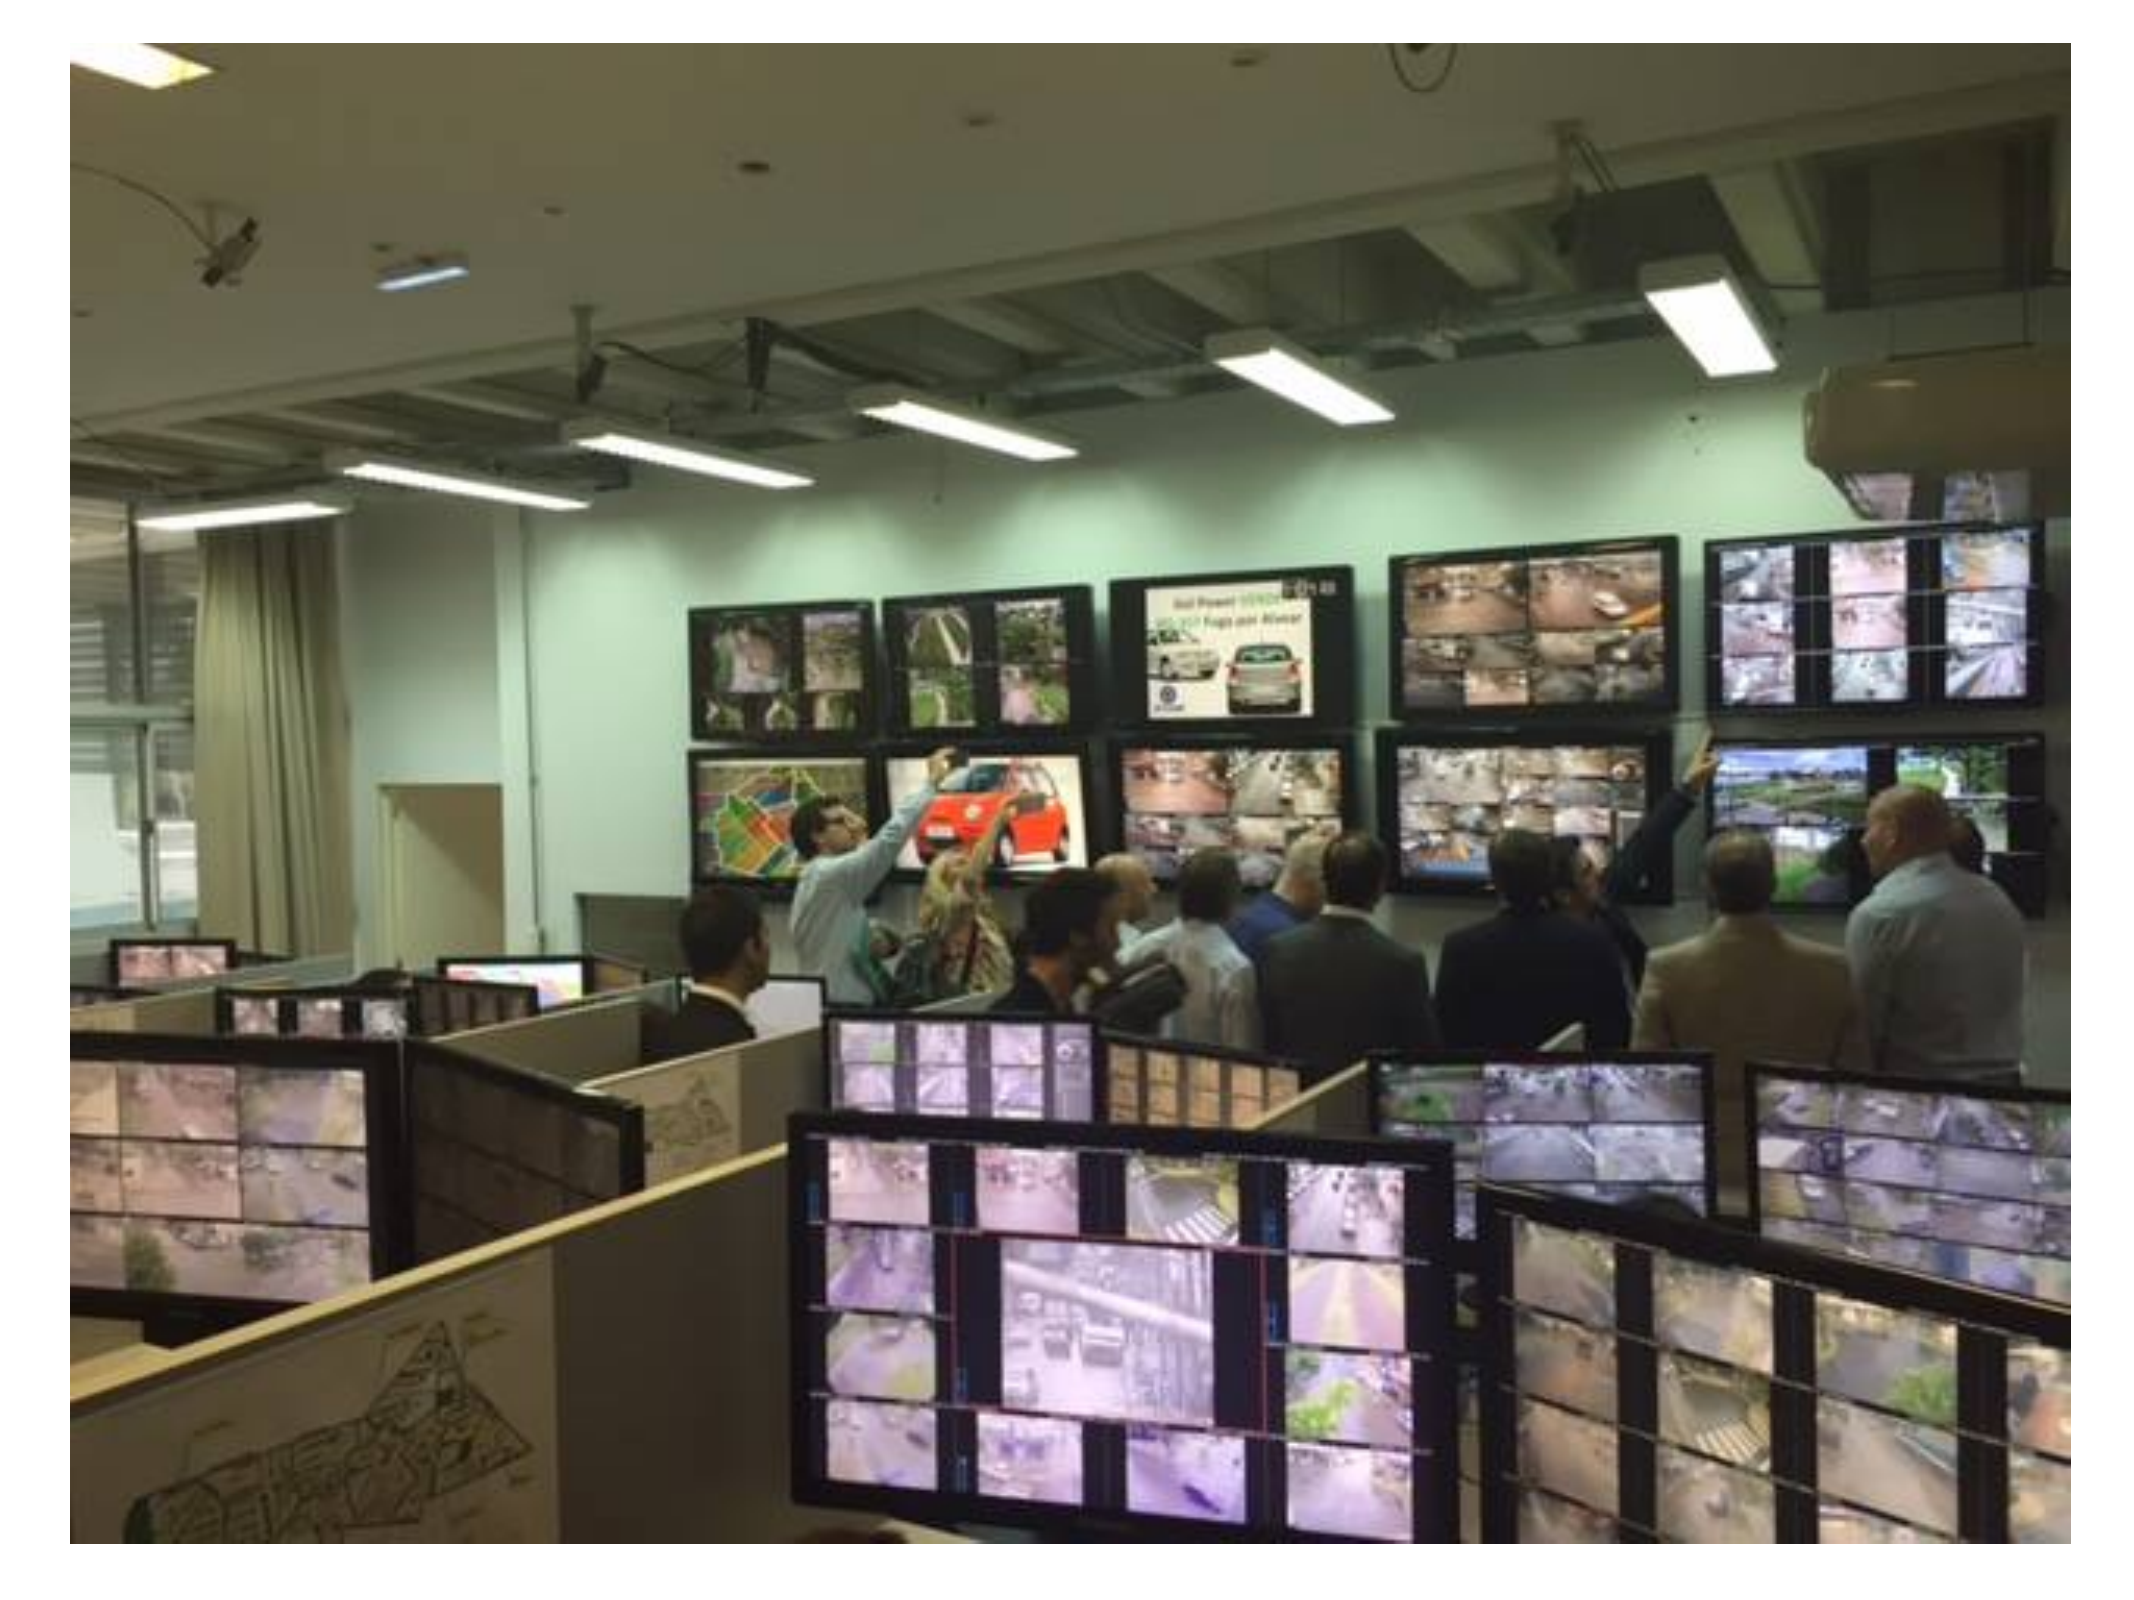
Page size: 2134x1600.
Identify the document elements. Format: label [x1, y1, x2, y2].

picture [70, 43, 2071, 1544]
